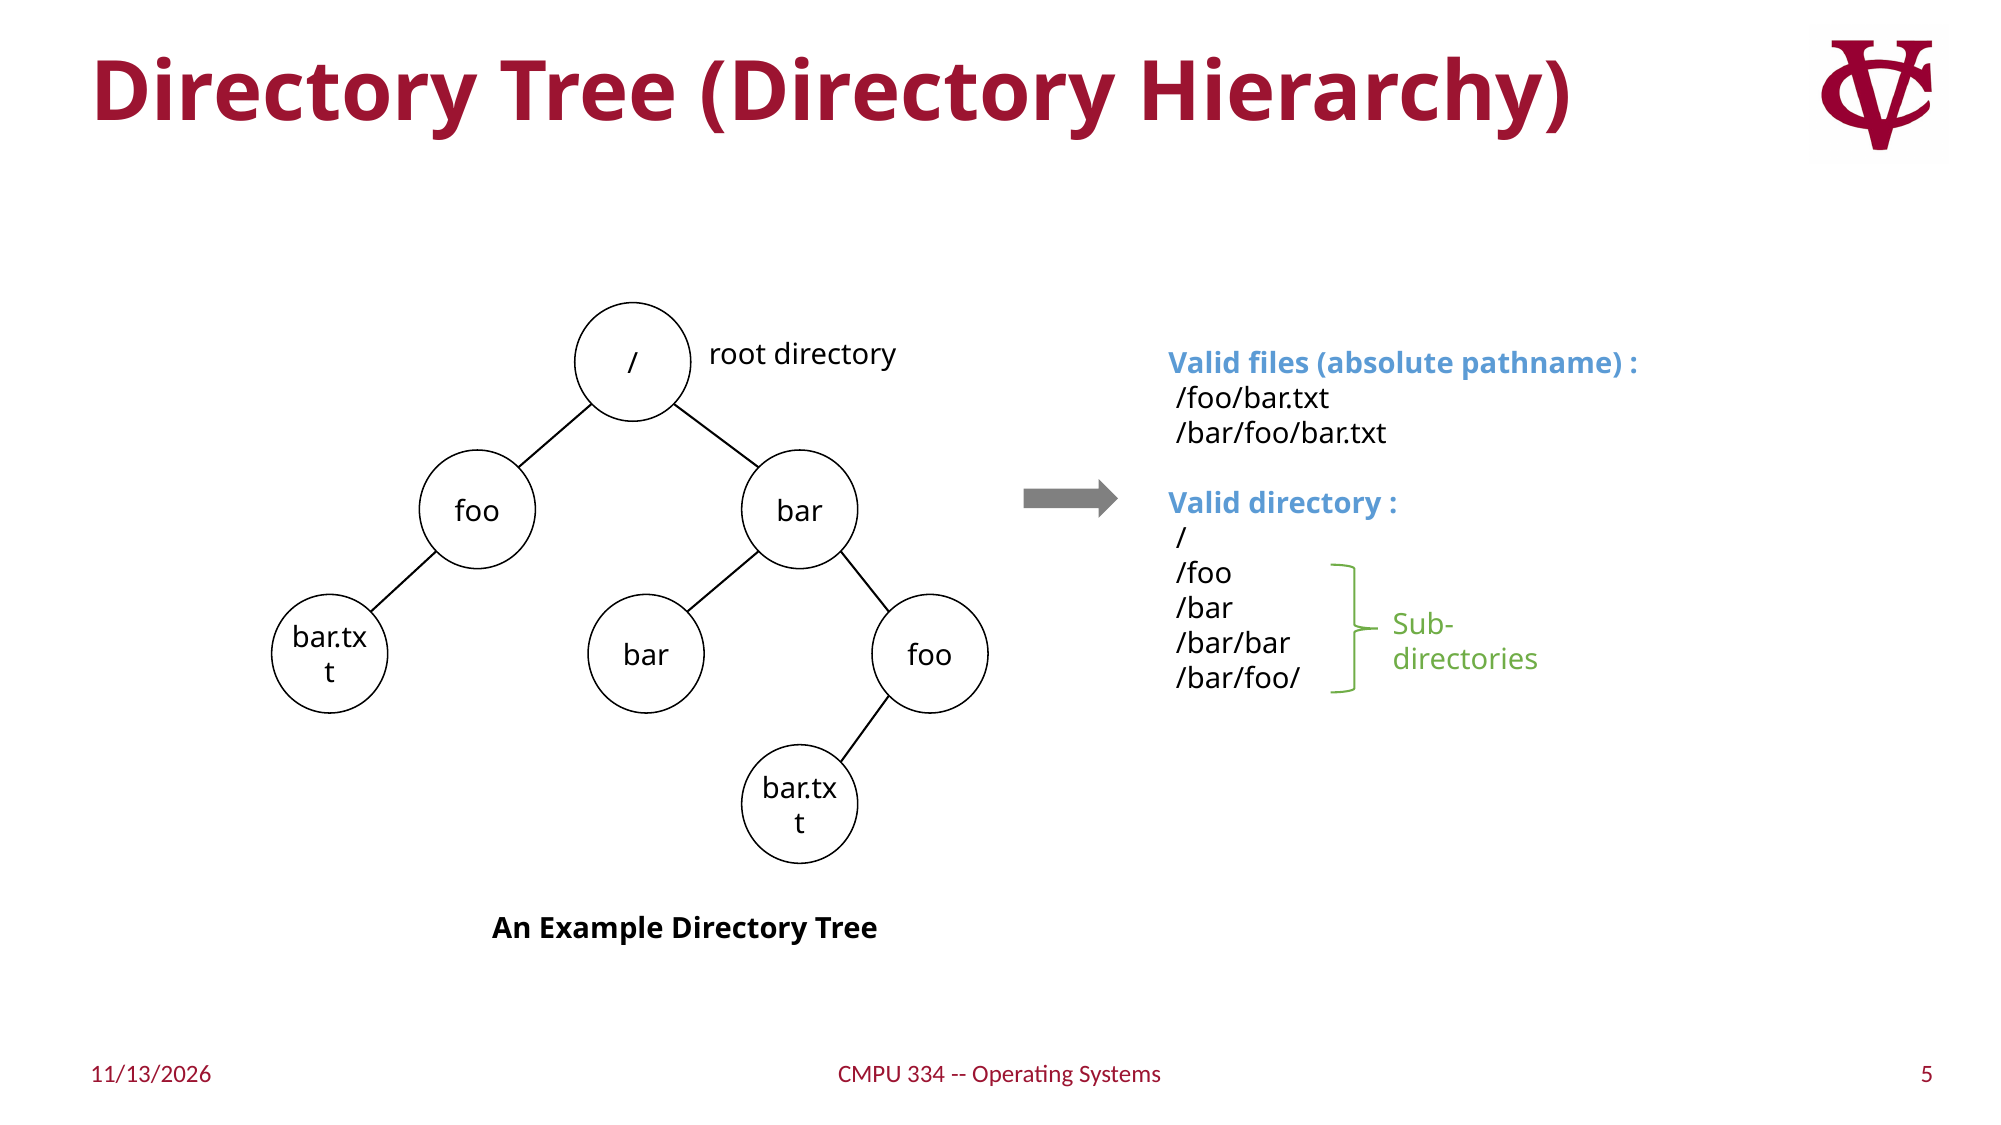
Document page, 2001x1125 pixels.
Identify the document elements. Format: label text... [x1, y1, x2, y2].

text_box [1021, 475, 1121, 522]
text_box [1330, 564, 1377, 693]
slide_number 5 [1384, 1042, 1949, 1103]
title Directory Tree (Directory Hierarchy) [75, 37, 1793, 151]
text_box Valid files (absolute pathname) : /foo/bar.txt /bar/foo/bar.txt Valid directory : / /foo /bar /bar/bar /bar/foo/ [1153, 337, 1662, 737]
footer CMPU 334 -- Operating Systems [662, 1042, 1338, 1103]
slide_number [75, 1042, 640, 1103]
picture [1809, 24, 1949, 164]
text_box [271, 302, 989, 864]
text_box Sub-directories [1377, 597, 1615, 683]
text_box An Example Directory Tree [413, 902, 957, 953]
